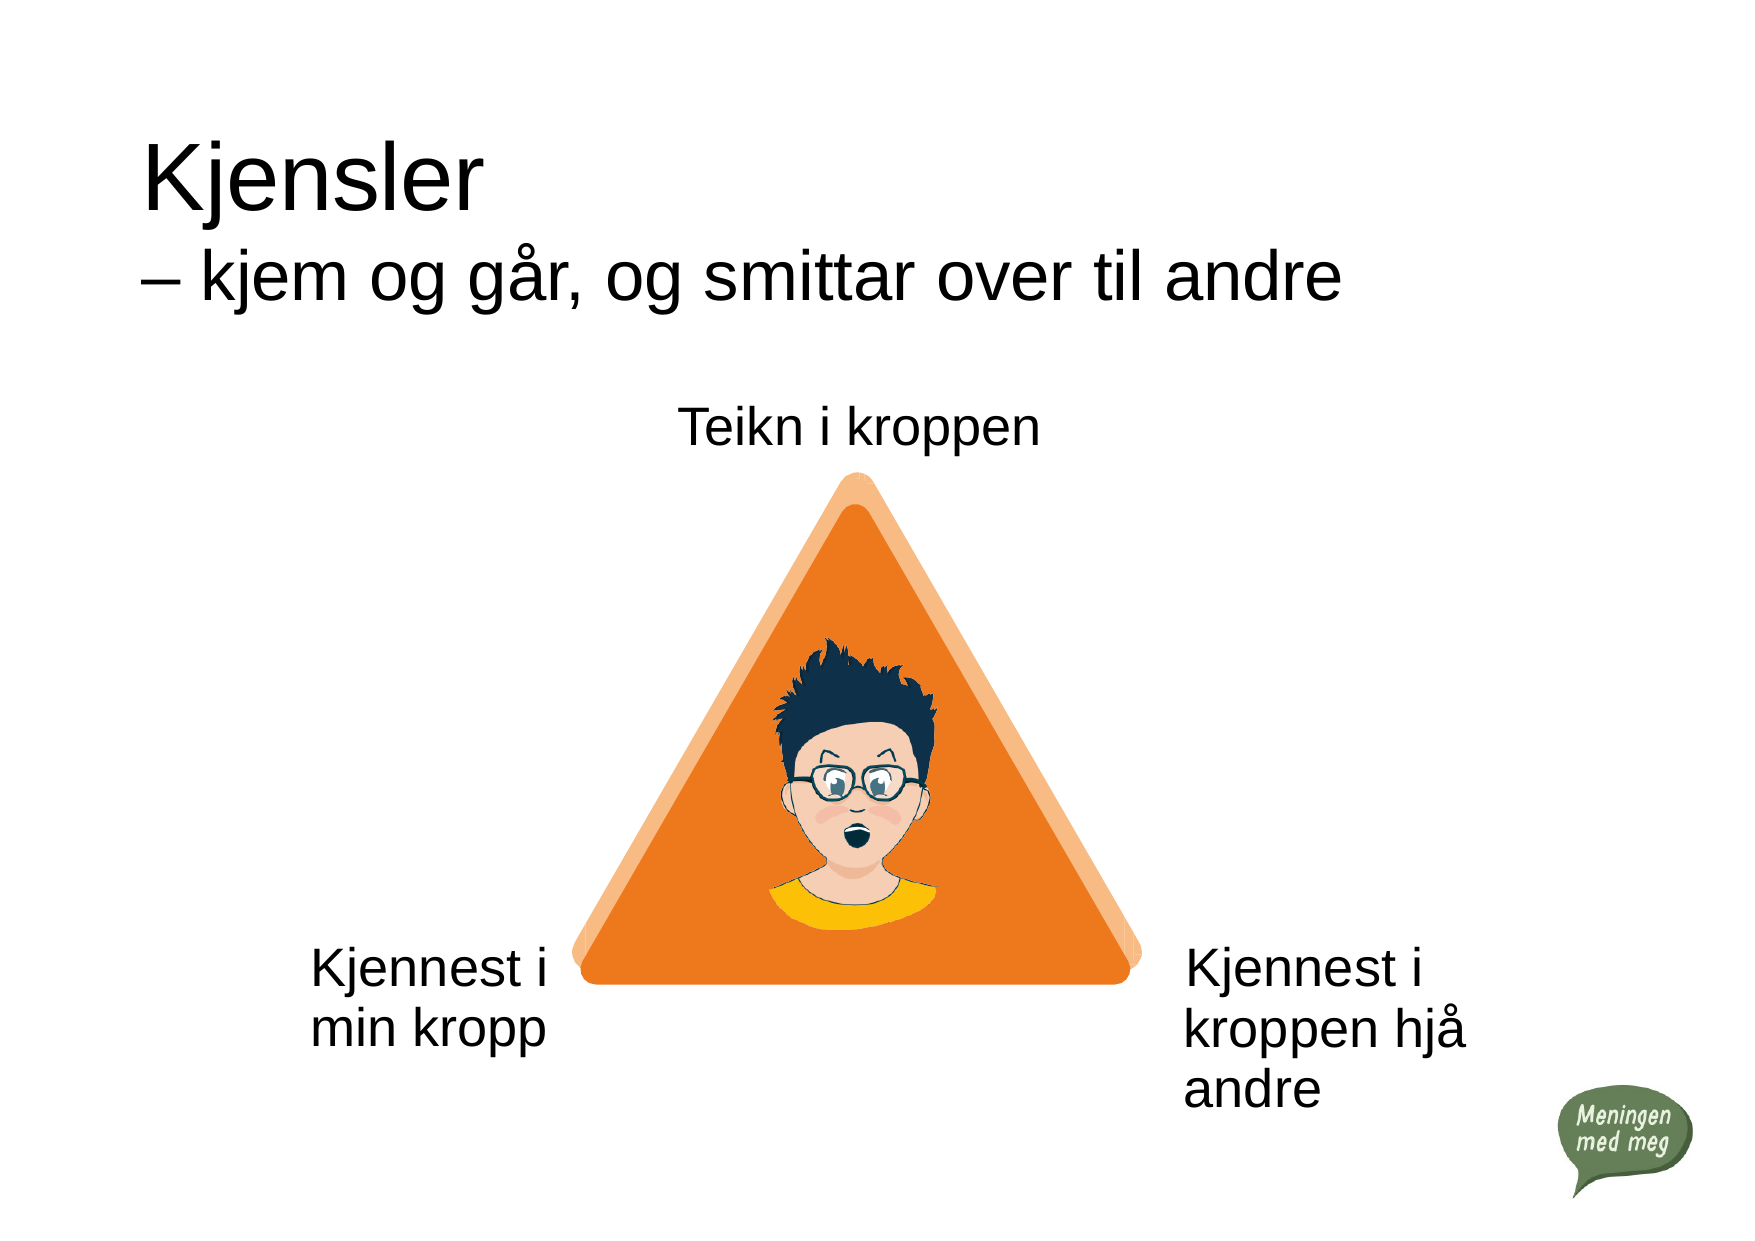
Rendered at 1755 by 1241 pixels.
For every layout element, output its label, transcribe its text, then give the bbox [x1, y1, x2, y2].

picture [1557, 1084, 1693, 1199]
text_box Kjennest i kroppen hjå andre [1181, 929, 1615, 1119]
text_box – kjem og går, og smittar over til andre Teikn i kroppen [139, 227, 1459, 457]
title Kjensler [139, 112, 490, 227]
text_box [571, 472, 1143, 985]
text_box Kjennest i min kropp [308, 928, 551, 1058]
